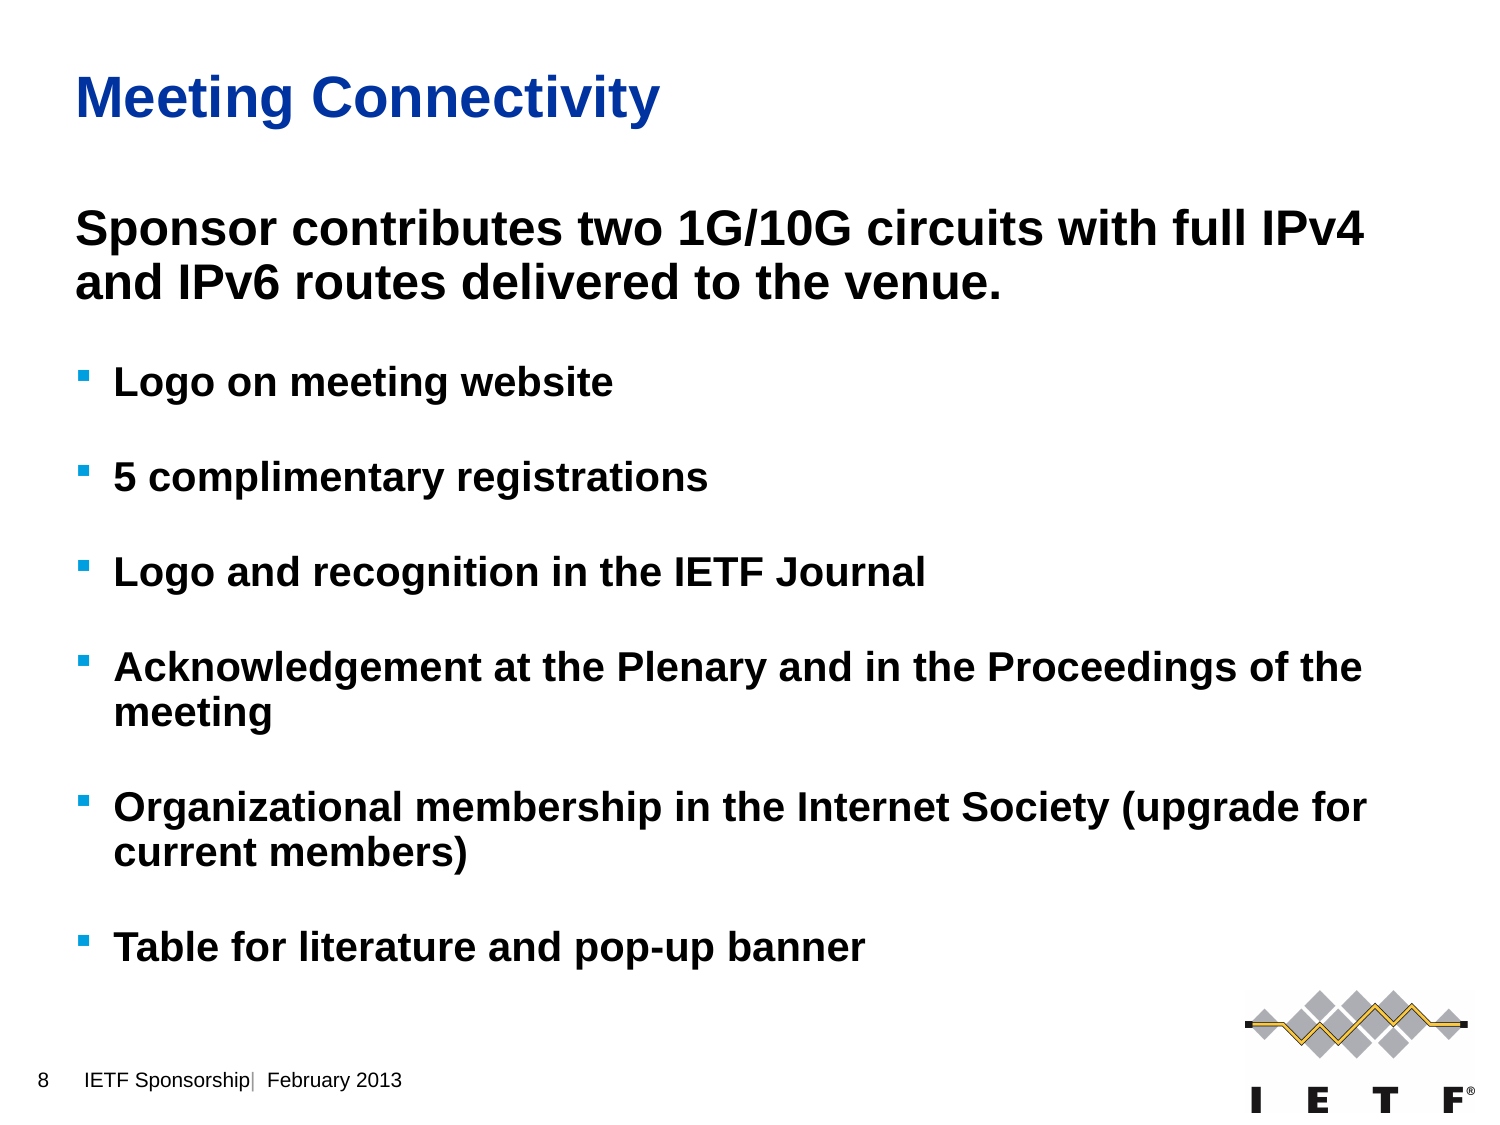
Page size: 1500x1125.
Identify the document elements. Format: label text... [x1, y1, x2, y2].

slide_number 8 [0, 1053, 102, 1125]
list Sponsor contributes two 1G/10G circuits with full IPv4 and IPv6 routes delivered to the venue. Logo on meeting website 5 complimentary registrations Logo and recognition in the IETF Journal Acknowledgement at the Plenary and in the Proceedings of the meeting Organizational membership in the Internet Society (upgrade for current members) Table for literature and pop-up banner [37, 187, 1463, 975]
title Meeting Connectivity [37, 36, 1463, 187]
picture [1245, 990, 1475, 1113]
